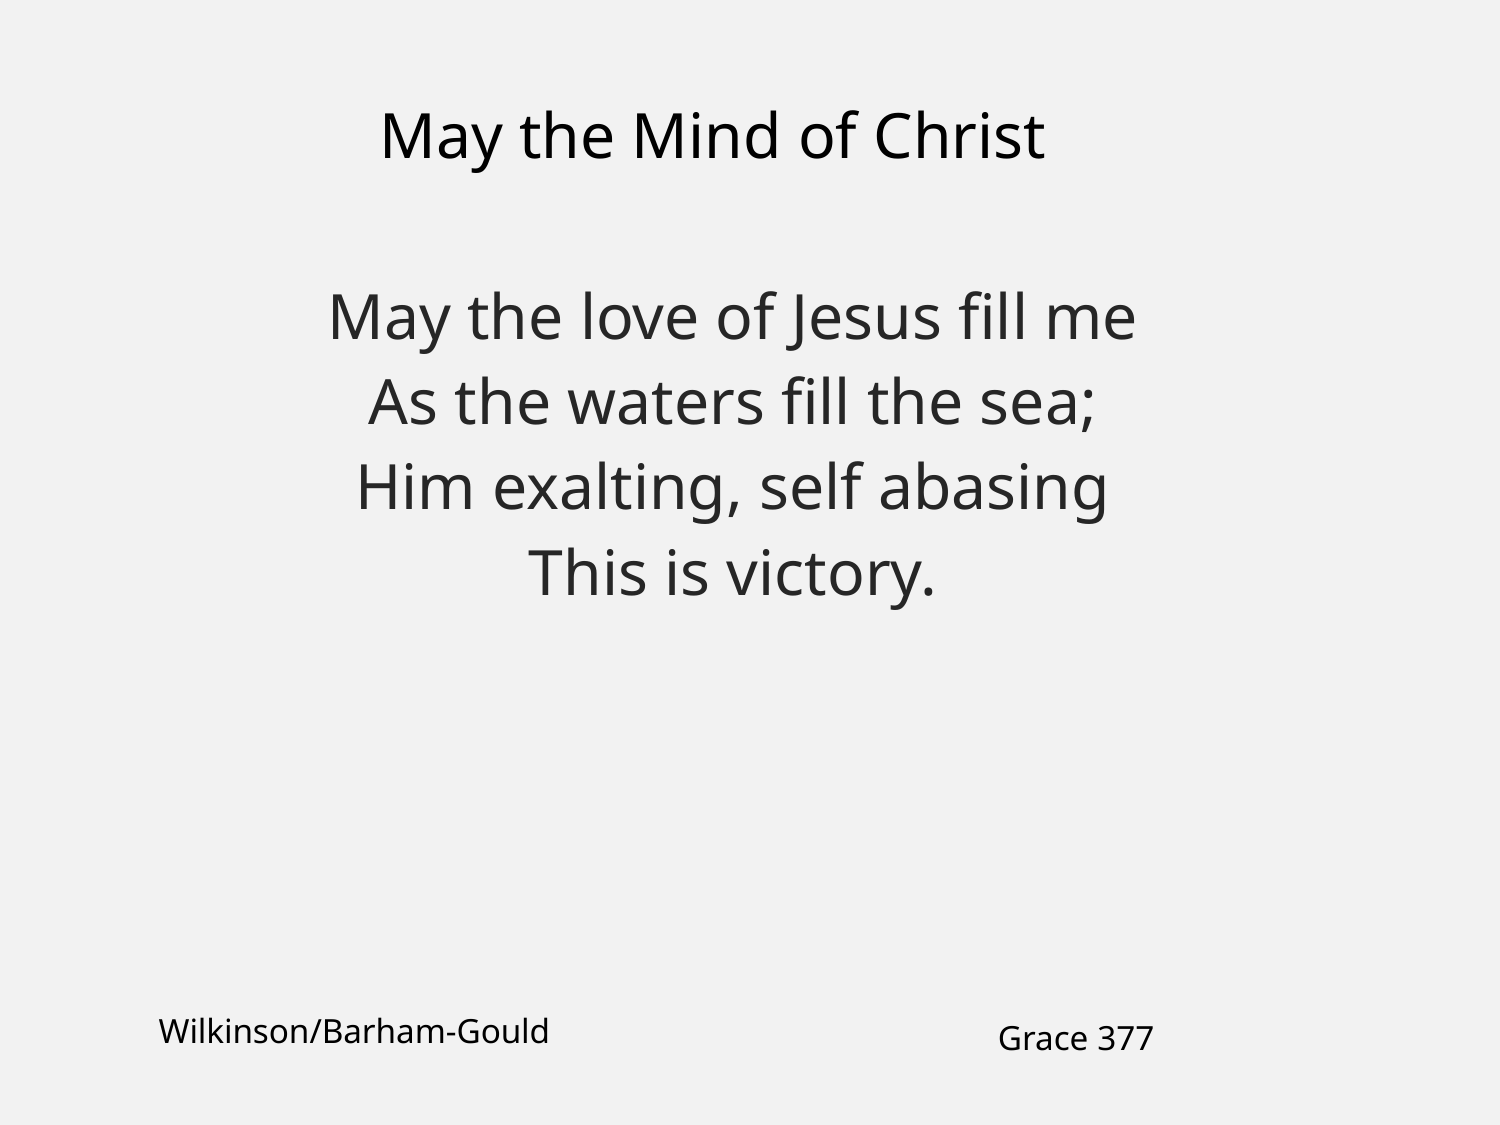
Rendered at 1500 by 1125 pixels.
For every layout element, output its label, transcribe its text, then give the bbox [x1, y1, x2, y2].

text_box May the Mind of Christ [267, 88, 1159, 179]
text_box Grace 377 [659, 1009, 1493, 1065]
list May the love of Jesus fill me As the waters fill the sea; Him exalting, self abasing This is victory. [23, 268, 1440, 857]
text_box Wilkinson/Barham-Gould [0, 1002, 771, 1058]
